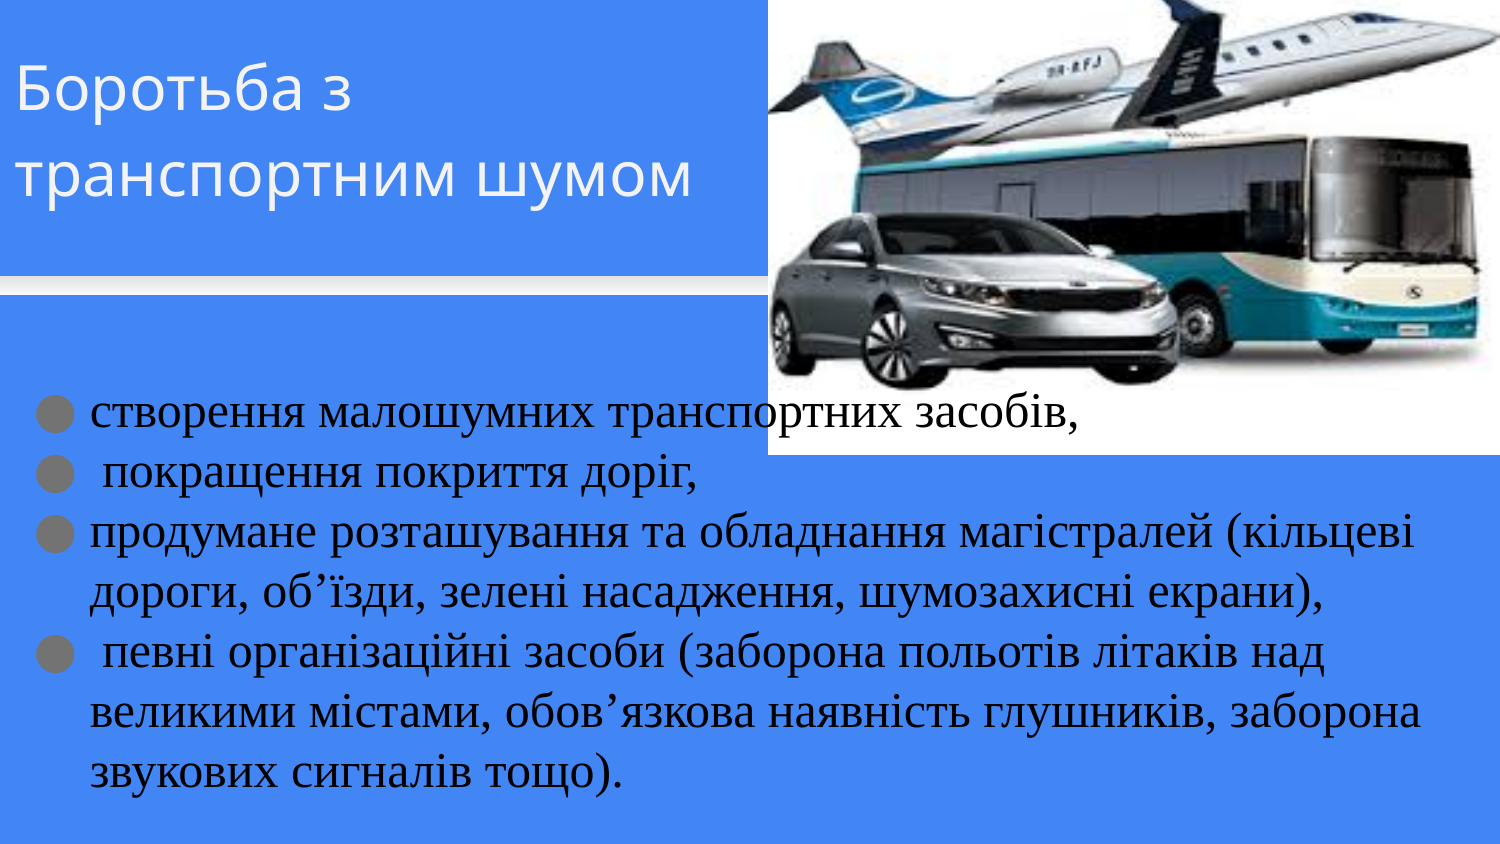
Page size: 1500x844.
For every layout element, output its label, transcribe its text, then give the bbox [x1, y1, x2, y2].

text_box створення малошумних транспортних засобів, покращення покриття доріг, продумане розташування та обладнання магістралей (кільцеві дороги, об’їзди, зелені насадження, шумозахисні екрани), певні організаційні засоби (заборона польотів літаків над великими містами, обов’язкова наявність глушників, заборона звукових сигналів тощо). [0, 362, 1500, 844]
text_box Боротьба з транспортним шумом [0, 0, 762, 225]
picture [767, 0, 1500, 455]
